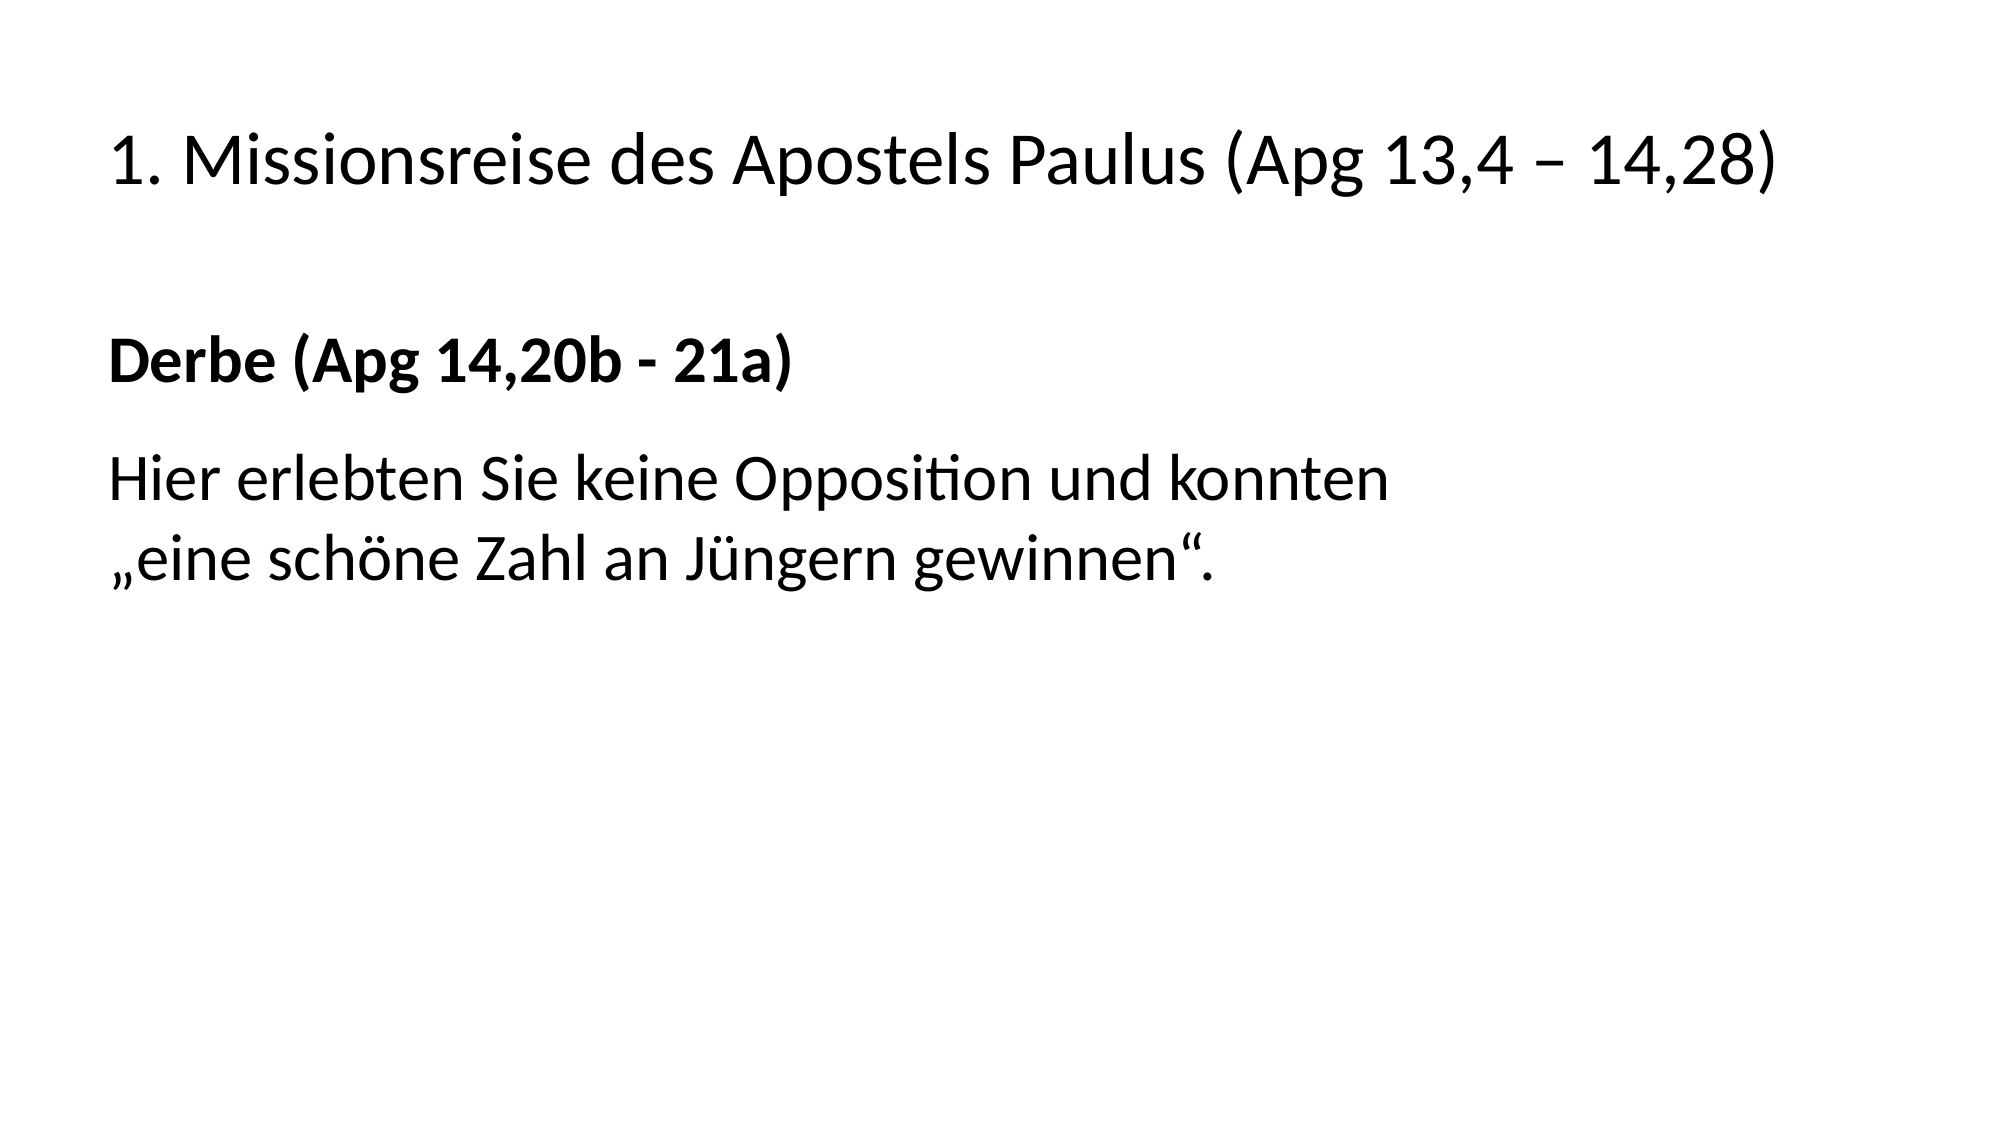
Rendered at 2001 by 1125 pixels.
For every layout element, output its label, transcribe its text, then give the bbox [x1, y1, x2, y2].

text_box Derbe (Apg 14,20b - 21a) Hier erlebten Sie keine Opposition und konnten „eine schöne Zahl an Jüngern gewinnen“. [93, 308, 1422, 601]
text_box 1. Missionsreise des Apostels Paulus (Apg 13,4 – 14,28) [92, 102, 1796, 207]
